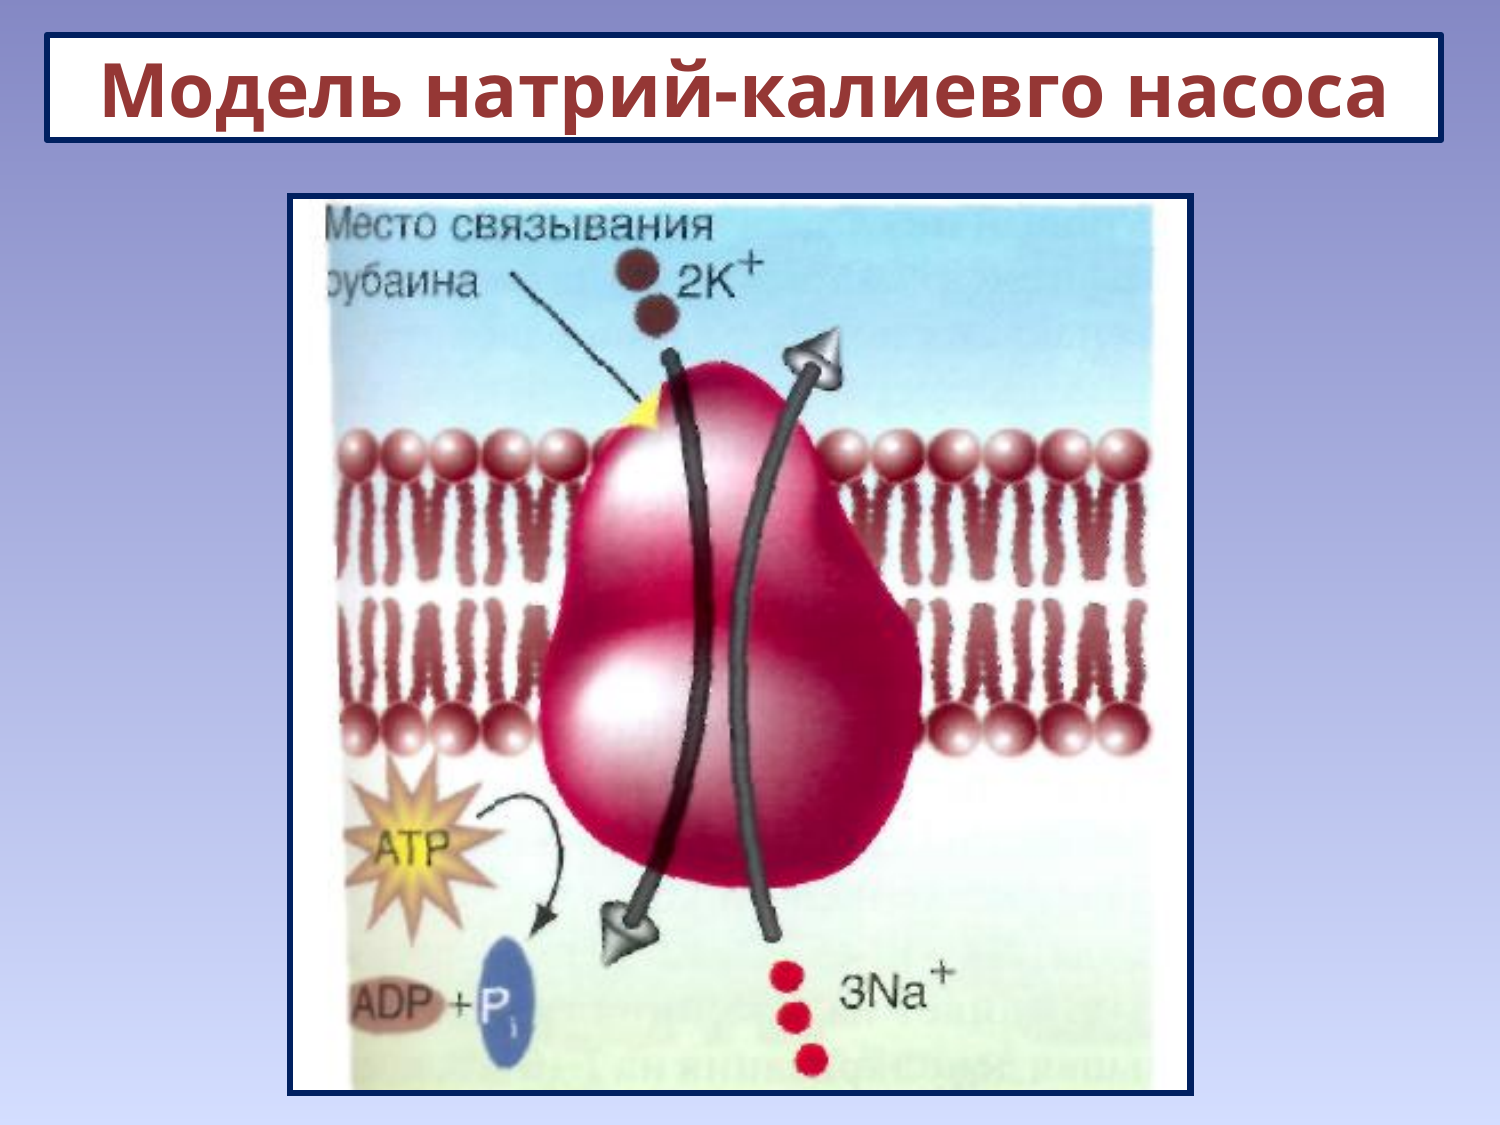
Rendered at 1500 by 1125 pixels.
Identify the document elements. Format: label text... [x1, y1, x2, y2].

picture [292, 198, 1188, 1091]
text_box Модель натрий-калиевго насоса [46, 35, 1442, 140]
